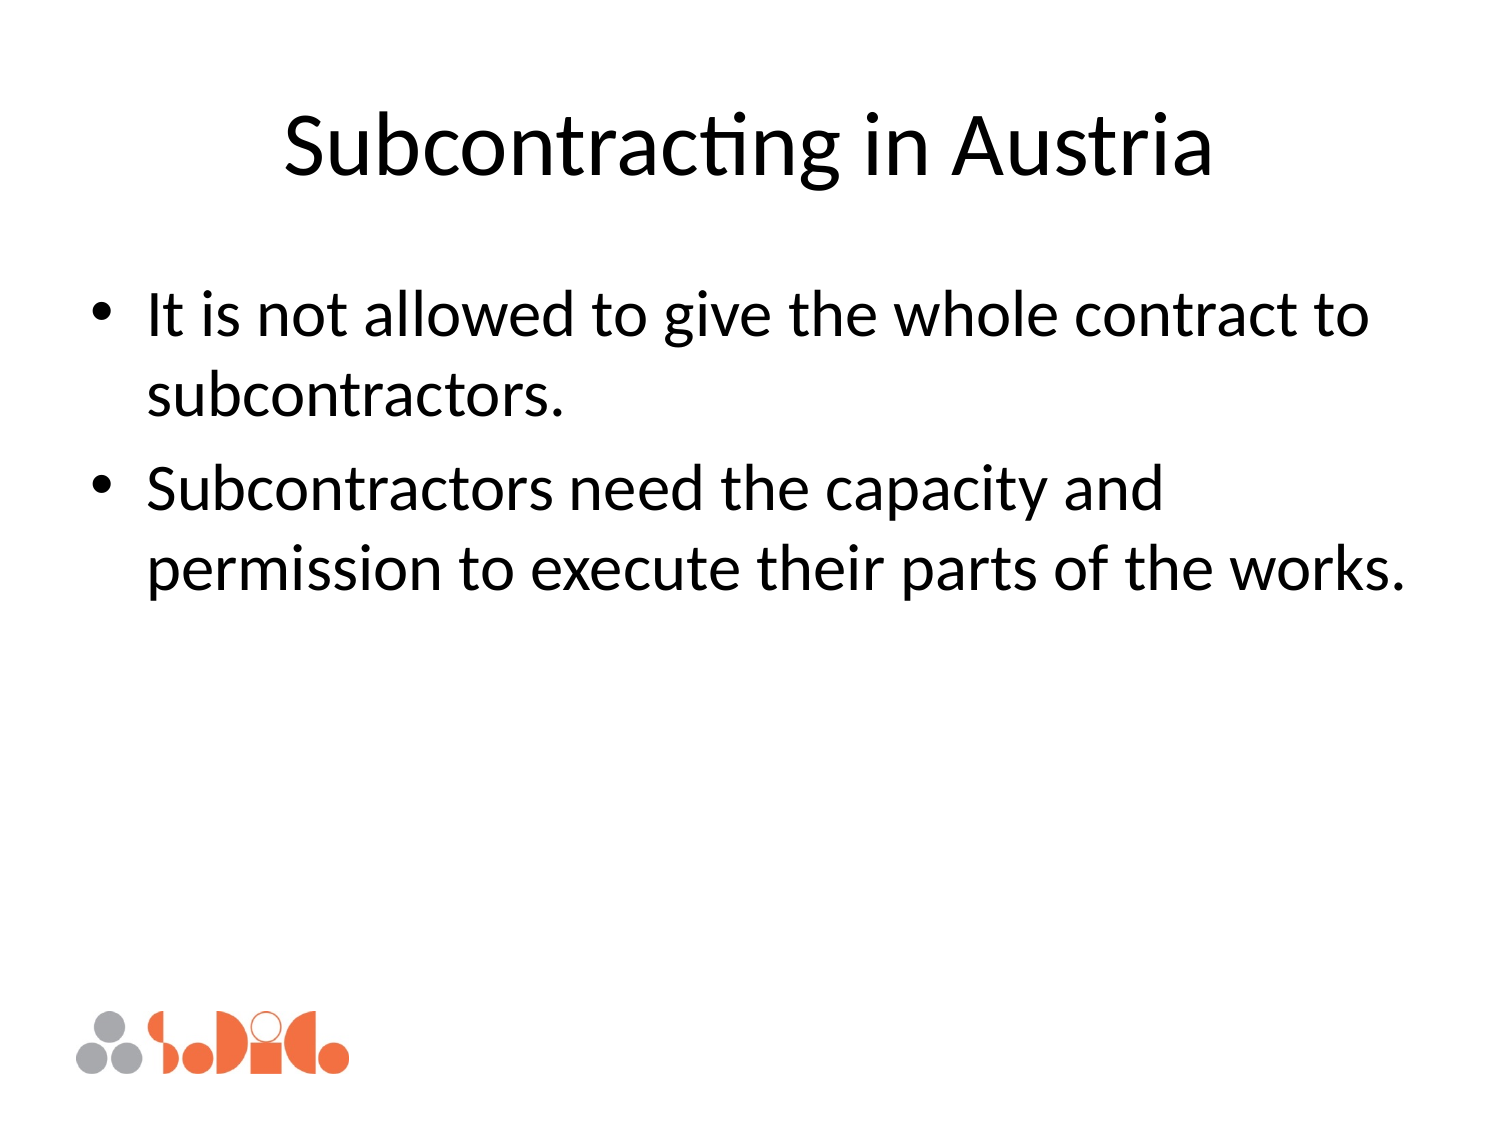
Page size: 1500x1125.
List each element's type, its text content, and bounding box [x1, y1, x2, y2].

title Subcontracting in Austria [75, 45, 1425, 233]
list It is not allowed to give the whole contract to subcontractors. Subcontractors need the capacity and permission to execute their parts of the works. [75, 262, 1425, 1005]
picture [76, 1011, 349, 1074]
